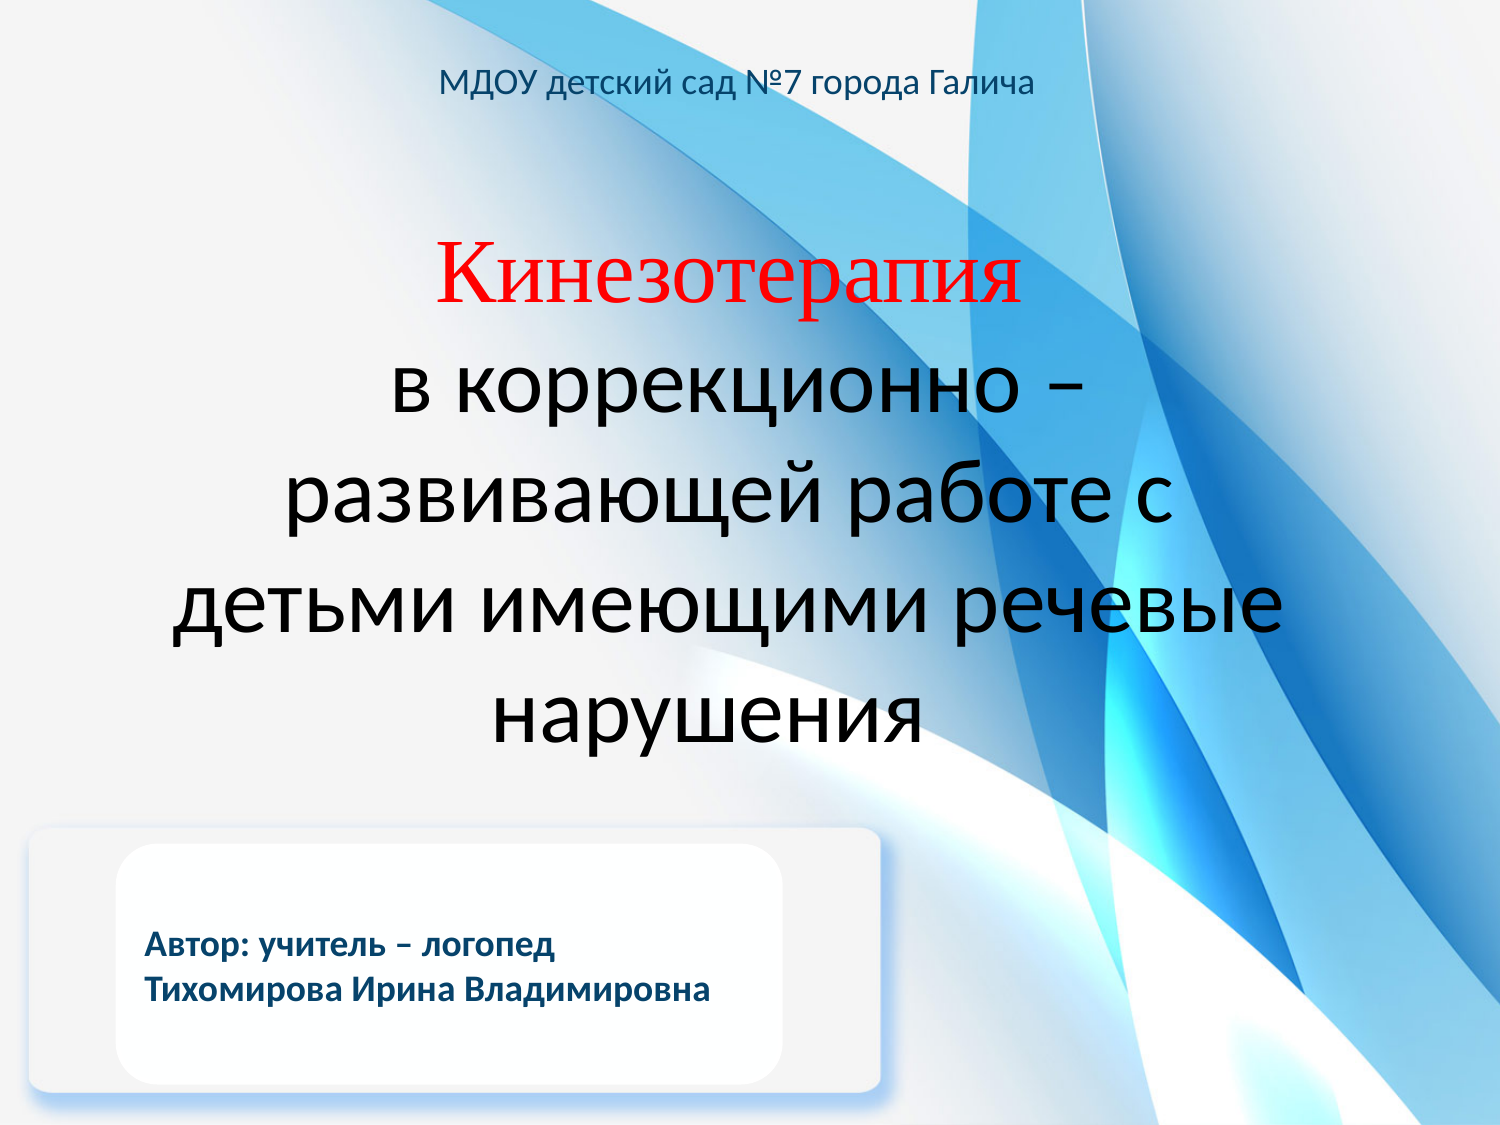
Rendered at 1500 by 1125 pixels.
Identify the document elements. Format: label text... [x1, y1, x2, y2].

picture [0, 0, 1500, 1125]
title Кинезотерапия в коррекционно – развивающей работе с детьми имеющими речевые нарушения [118, 172, 1341, 799]
text_box МДОУ детский сад №7 города Галича [420, 42, 1141, 118]
text_box Автор: учитель – логопед Тихомирова Ирина Владимировна [117, 845, 781, 1083]
